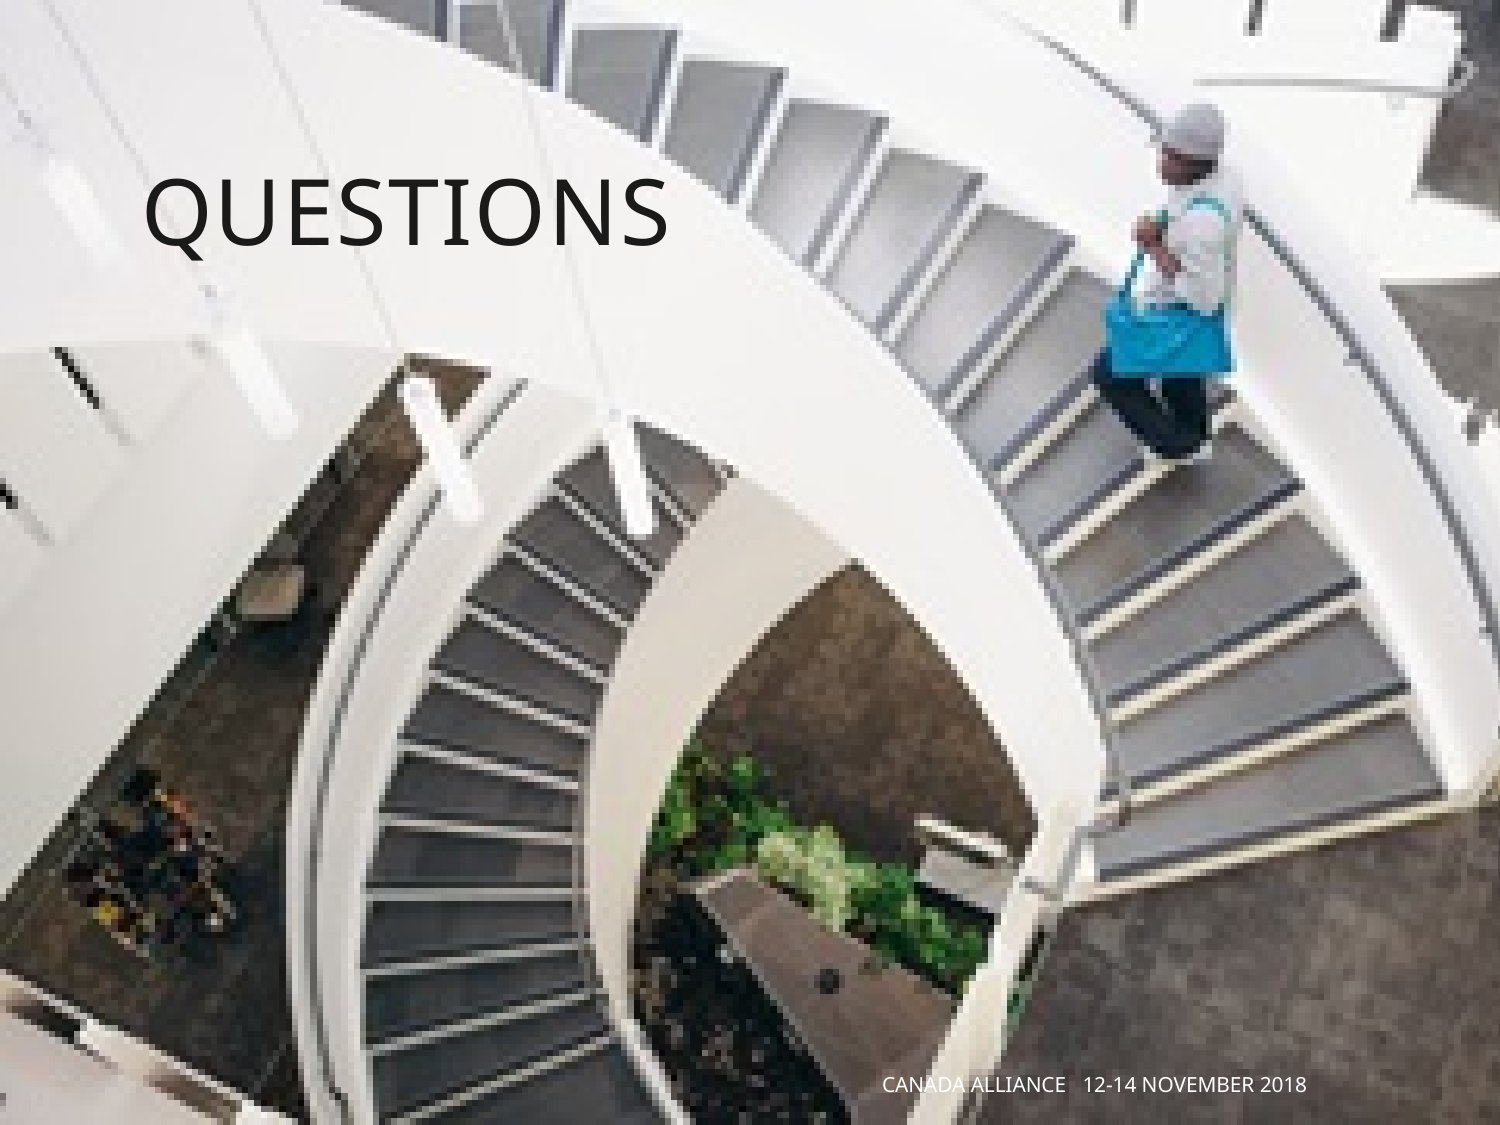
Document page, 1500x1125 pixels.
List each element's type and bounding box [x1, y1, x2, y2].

list [0, 0, 1500, 1125]
